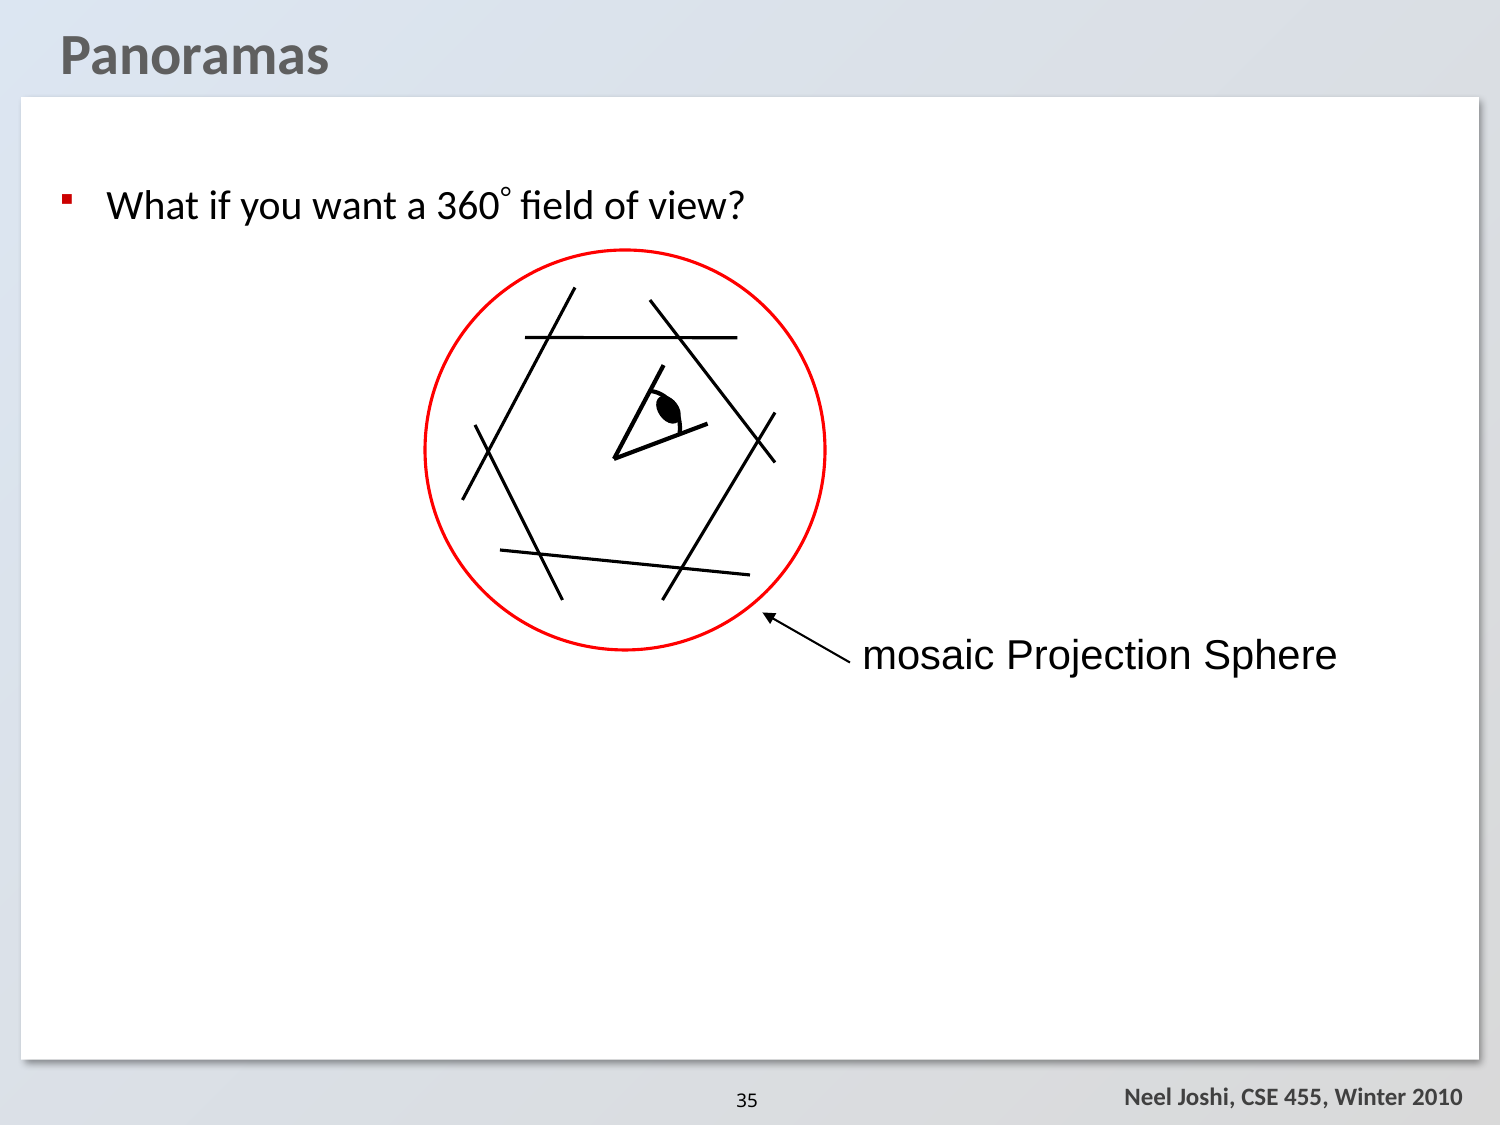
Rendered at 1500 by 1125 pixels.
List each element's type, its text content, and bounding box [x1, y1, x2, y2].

list What if you want a 360 field of view? [45, 171, 1451, 973]
title Panoramas [45, 23, 1451, 91]
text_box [424, 249, 1356, 693]
